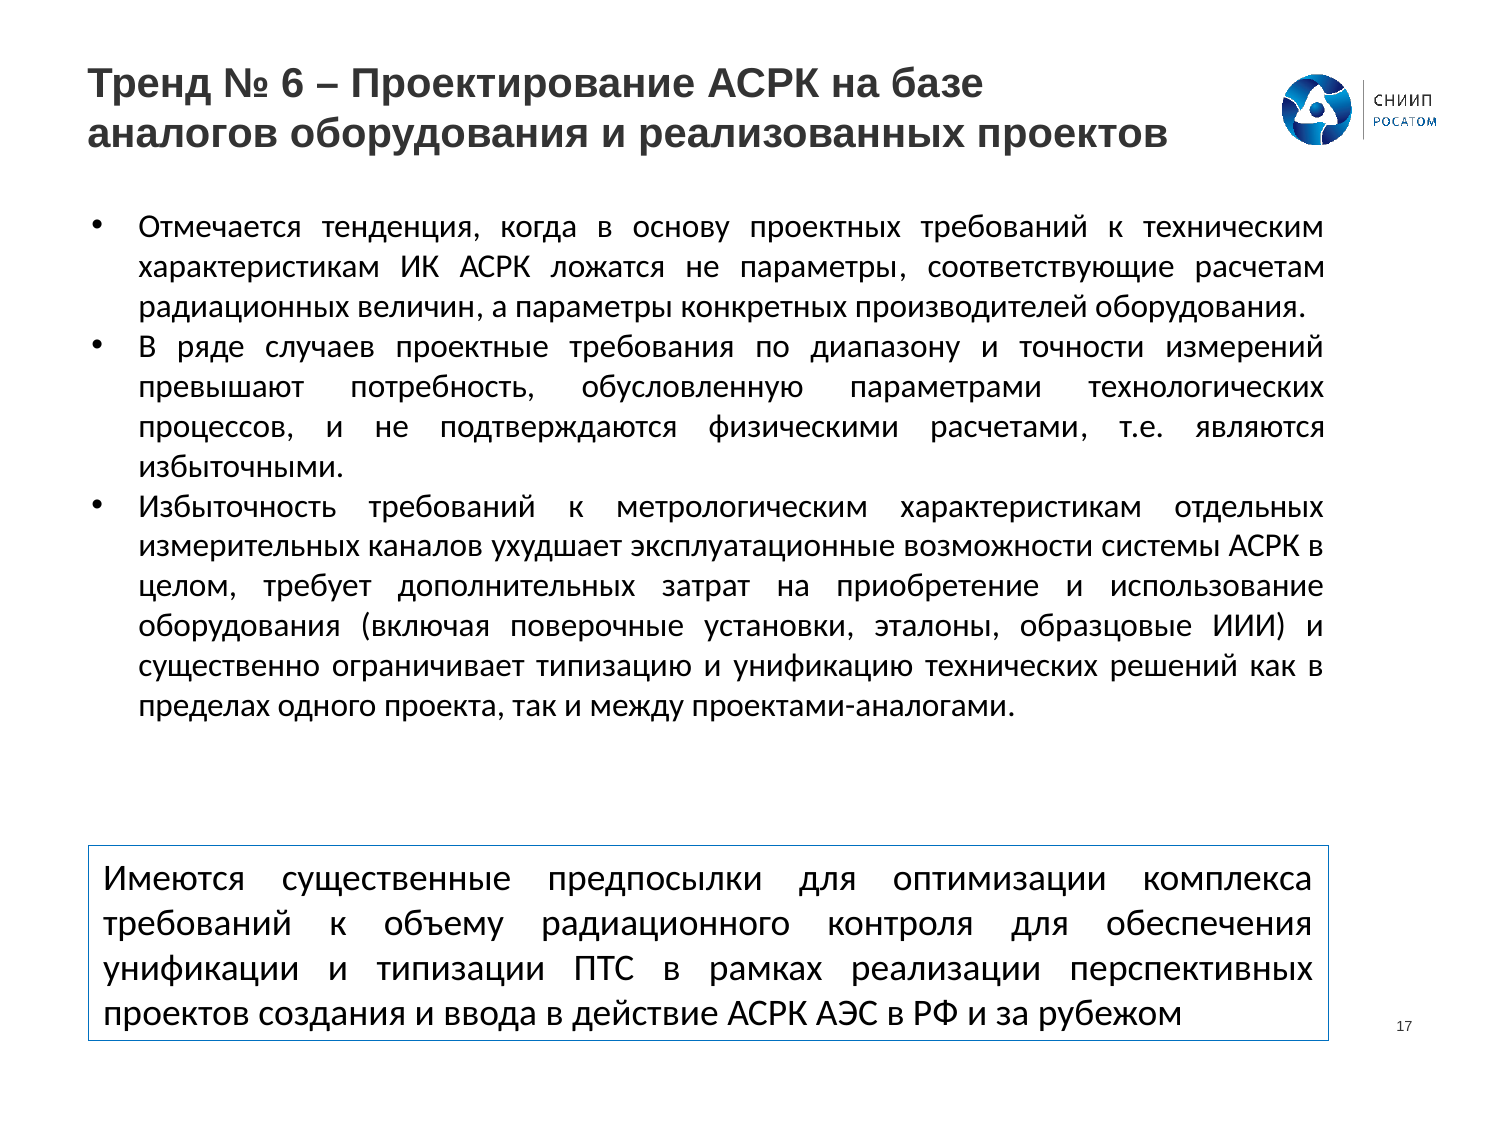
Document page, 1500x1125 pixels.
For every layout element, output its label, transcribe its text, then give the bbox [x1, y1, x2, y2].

text_box Тренд № 6 – Проектирование АСРК на базе аналогов оборудования и реализованных проектов [53, 43, 1223, 175]
picture [1222, 66, 1495, 153]
slide_number 17 [1080, 998, 1419, 1059]
text_box Имеются существенные предпосылки для оптимизации комплекса требований к объему радиационного контроля для обеспечения унификации и типизации ПТС в рамках реализации перспективных проектов создания и ввода в действие АСРК АЭС в РФ и за рубежом [88, 845, 1329, 1041]
text_box Отмечается тенденция, когда в основу проектных требований к техническим характеристикам ИК АСРК ложатся не параметры, соответствующие расчетам радиационных величин, а параметры конкретных производителей оборудования. В ряде случаев проектные требования по диапазону и точности измерений превышают потребность, обусловленную параметрами технологических процессов, и не подтверждаются физическими расчетами, т.е. являются избыточными. Избыточность требований к метрологическим характеристикам отдельных измерительных каналов ухудшает эксплуатационные возможности системы АСРК в целом, требует дополнительных затрат на приобретение и использование оборудования (включая поверочные установки, эталоны, образцовые ИИИ) и существенно ограничивает типизацию и унификацию технических решений как в пределах одного проекта, так и между проектами-аналогами. [76, 196, 1341, 731]
